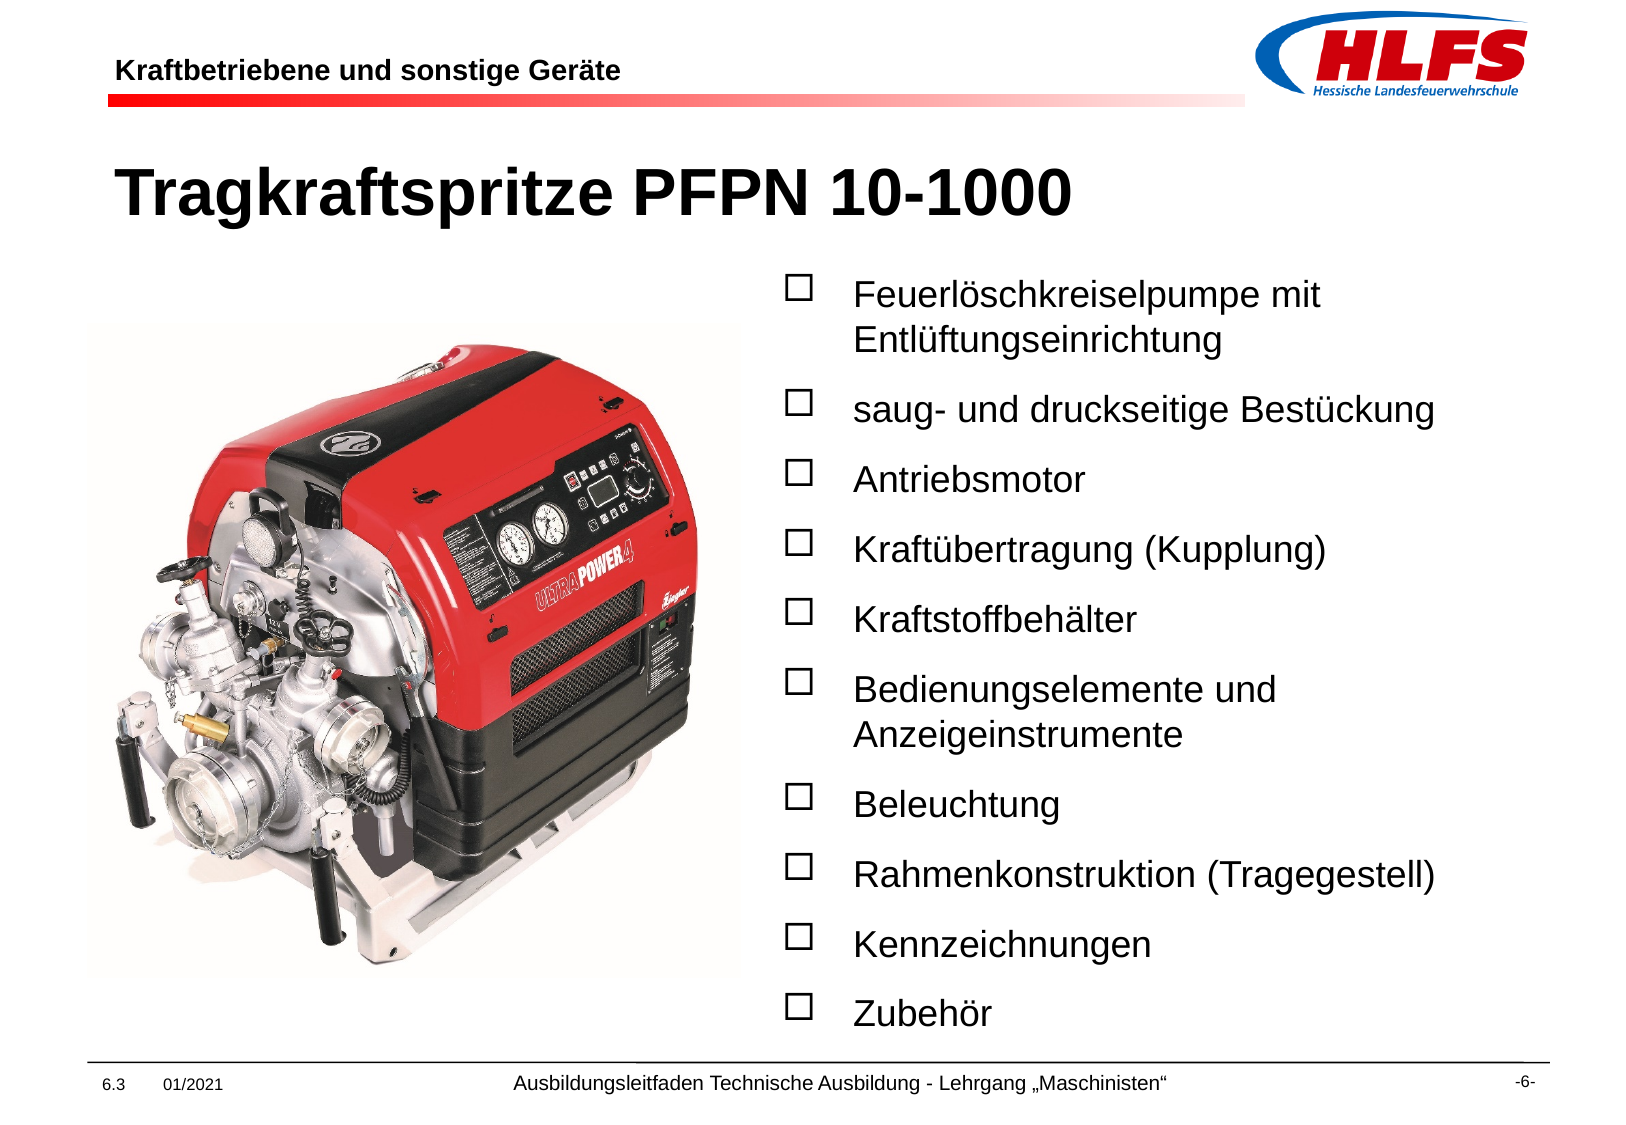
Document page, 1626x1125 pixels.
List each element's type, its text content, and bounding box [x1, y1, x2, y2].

list Tragkraftspritze PFPN 10-1000 [99, 141, 1552, 239]
title Kraftbetriebene und sonstige Geräte [99, 37, 888, 101]
picture [1245, 0, 1538, 107]
picture [87, 323, 741, 978]
text_box Feuerlöschkreiselpumpe mit Entlüftungseinrichtung saug- und druckseitige Bestückung Antriebsmotor Kraftübertragung (Kupplung) Kraftstoffbehälter Bedienungselemente und Anzeigeinstrumente Beleuchtung Rahmenkonstruktion (Tragegestell) Kennzeichnungen Zubehör [767, 262, 1538, 1042]
slide_number -6- [1329, 1062, 1552, 1100]
footer 6.3 01/2021 Ausbildungsleitfaden Technische Ausbildung - Lehrgang „Maschinisten“ [87, 1062, 1329, 1100]
